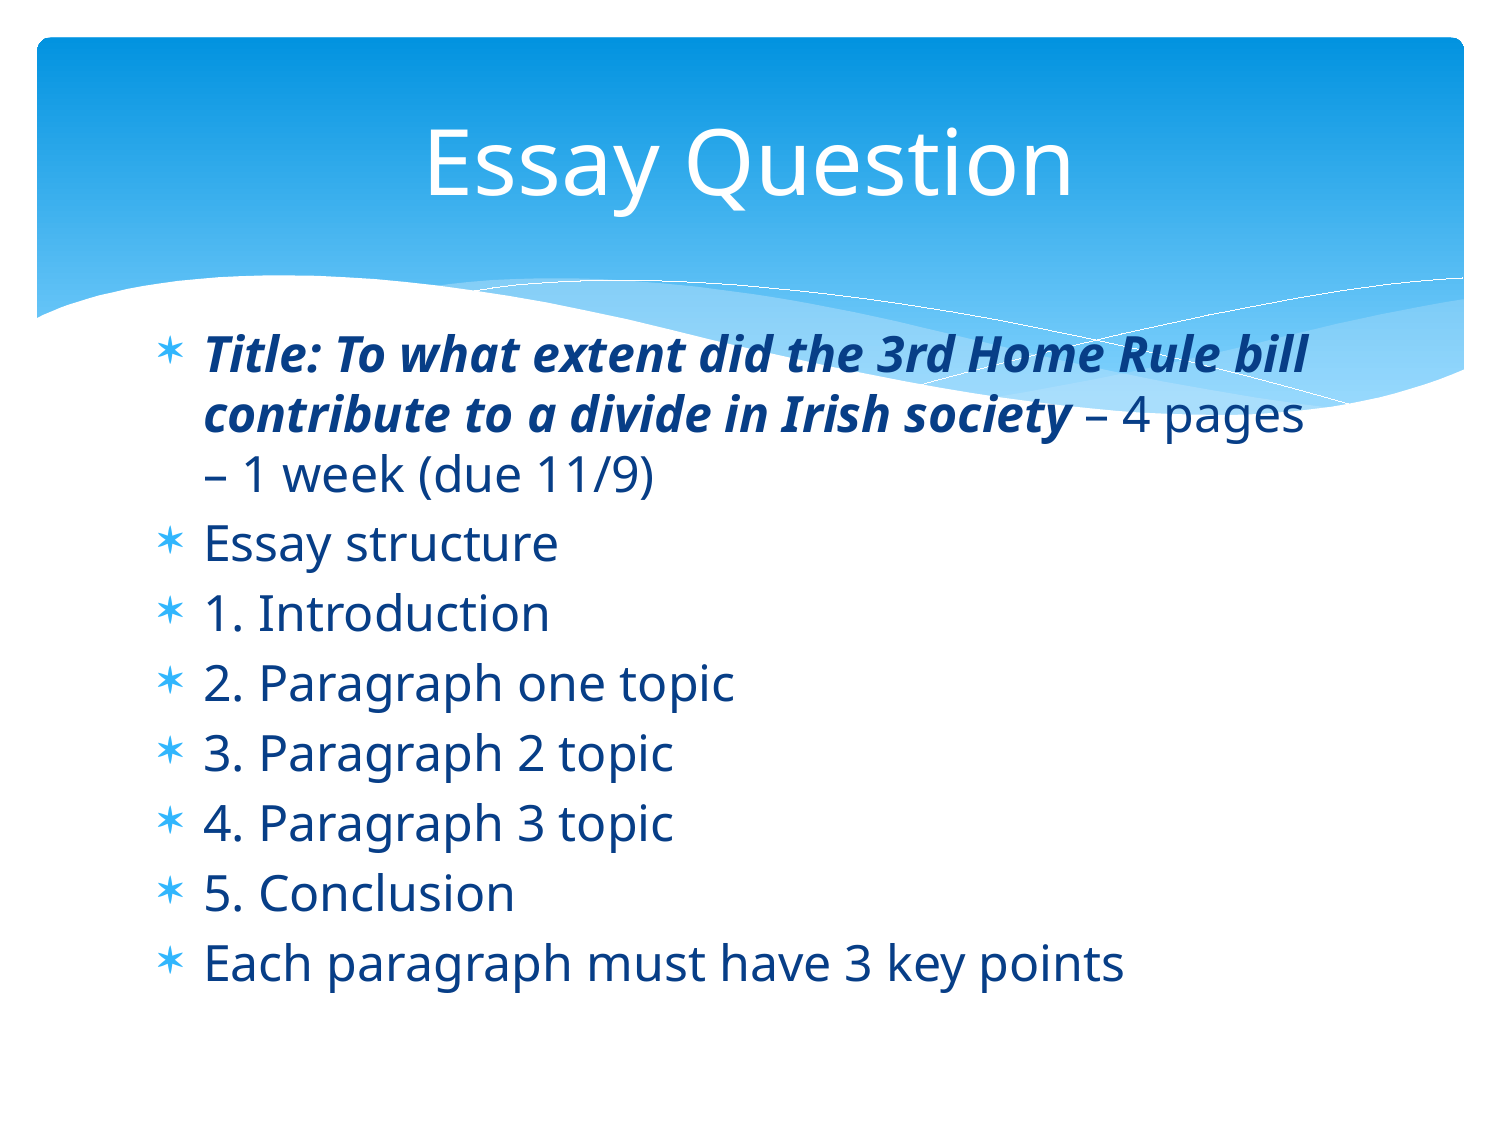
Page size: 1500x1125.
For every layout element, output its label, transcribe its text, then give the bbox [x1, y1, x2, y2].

title Essay Question [75, 55, 1425, 261]
list Title: To what extent did the 3rd Home Rule bill contribute to a divide in Irish society – 4 pages – 1 week (due 11/9) Essay structure 1. Introduction 2. Paragraph one topic 3. Paragraph 2 topic 4. Paragraph 3 topic 5. Conclusion Each paragraph must have 3 key points [143, 314, 1359, 1005]
